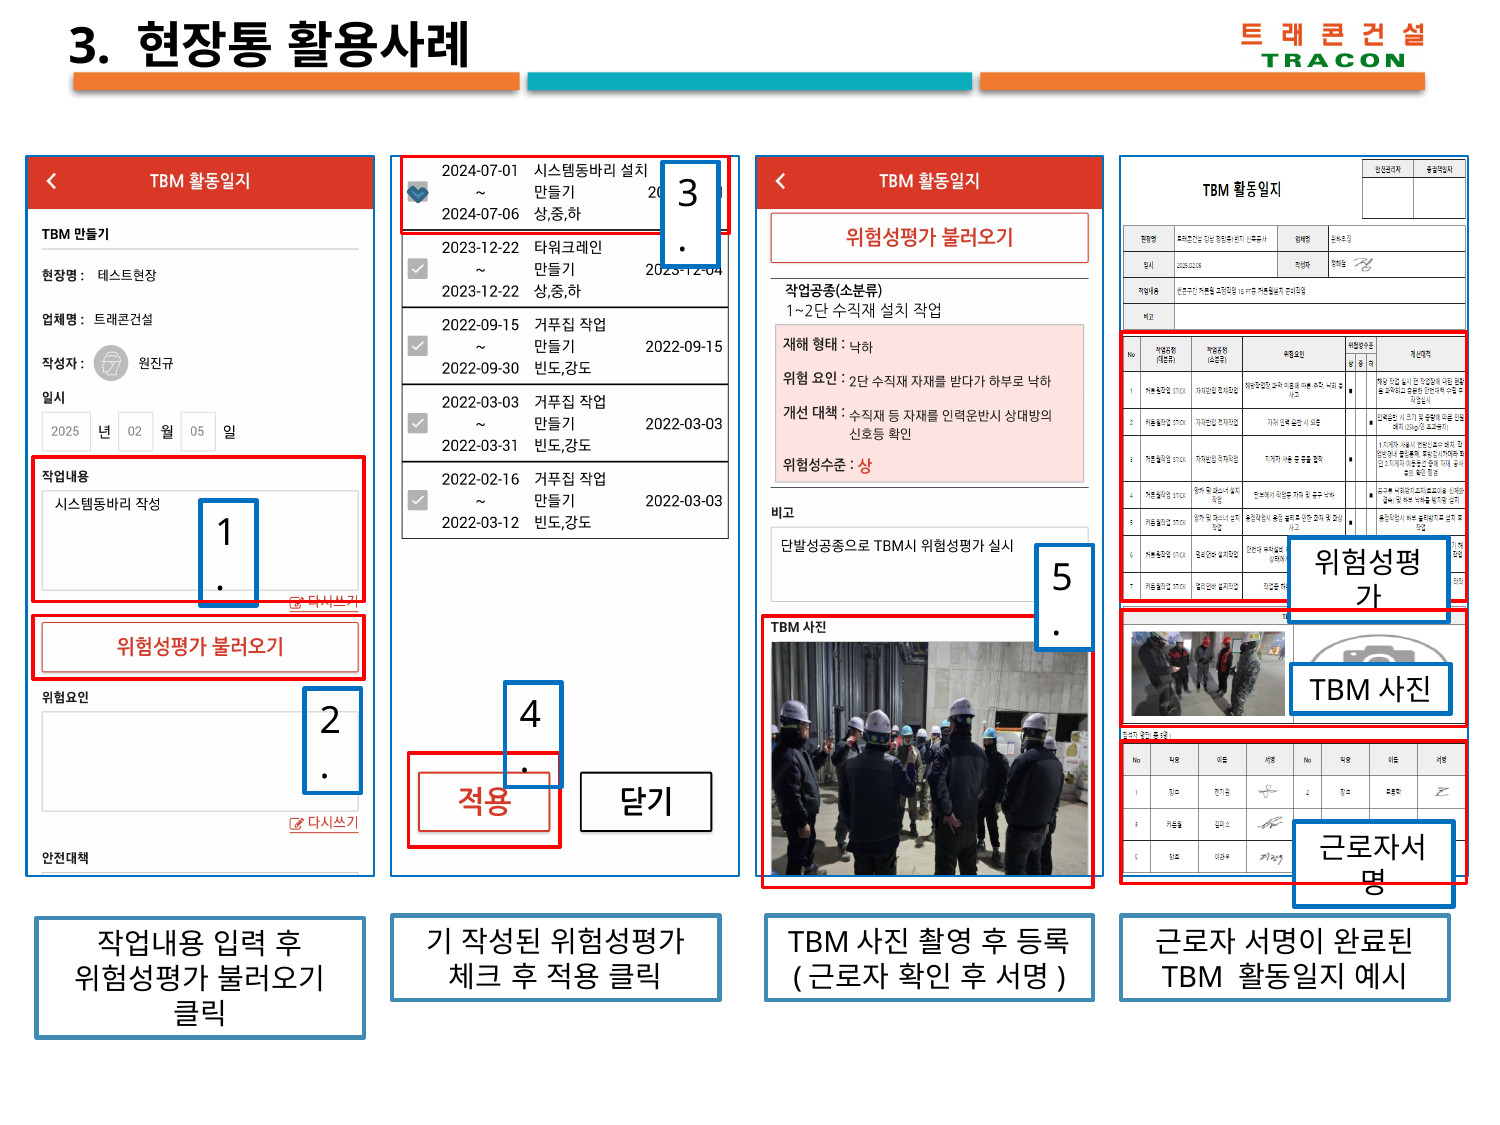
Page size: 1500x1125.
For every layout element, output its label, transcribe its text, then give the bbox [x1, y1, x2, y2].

text_box 작업내용 입력 후 위험성평가 불러오기 클릭 [36, 917, 364, 1038]
picture [756, 155, 1103, 876]
text_box 근로자서명 [1294, 885, 1454, 907]
text_box 기 작성된 위험성평가 체크 후 적용 클릭 [392, 915, 720, 1001]
picture [26, 155, 374, 876]
text_box [761, 885, 1095, 889]
text_box 근로자 서명이 완료된 TBM 활동일지 예시 [1121, 915, 1449, 1001]
picture [1239, 22, 1426, 69]
picture [391, 155, 739, 876]
picture [1120, 155, 1468, 876]
text_box 3. 현장통 활용사례 [53, 5, 969, 81]
text_box TBM사진 촬영 후 등록 (근로자 확인 후 서명) [765, 915, 1094, 1001]
